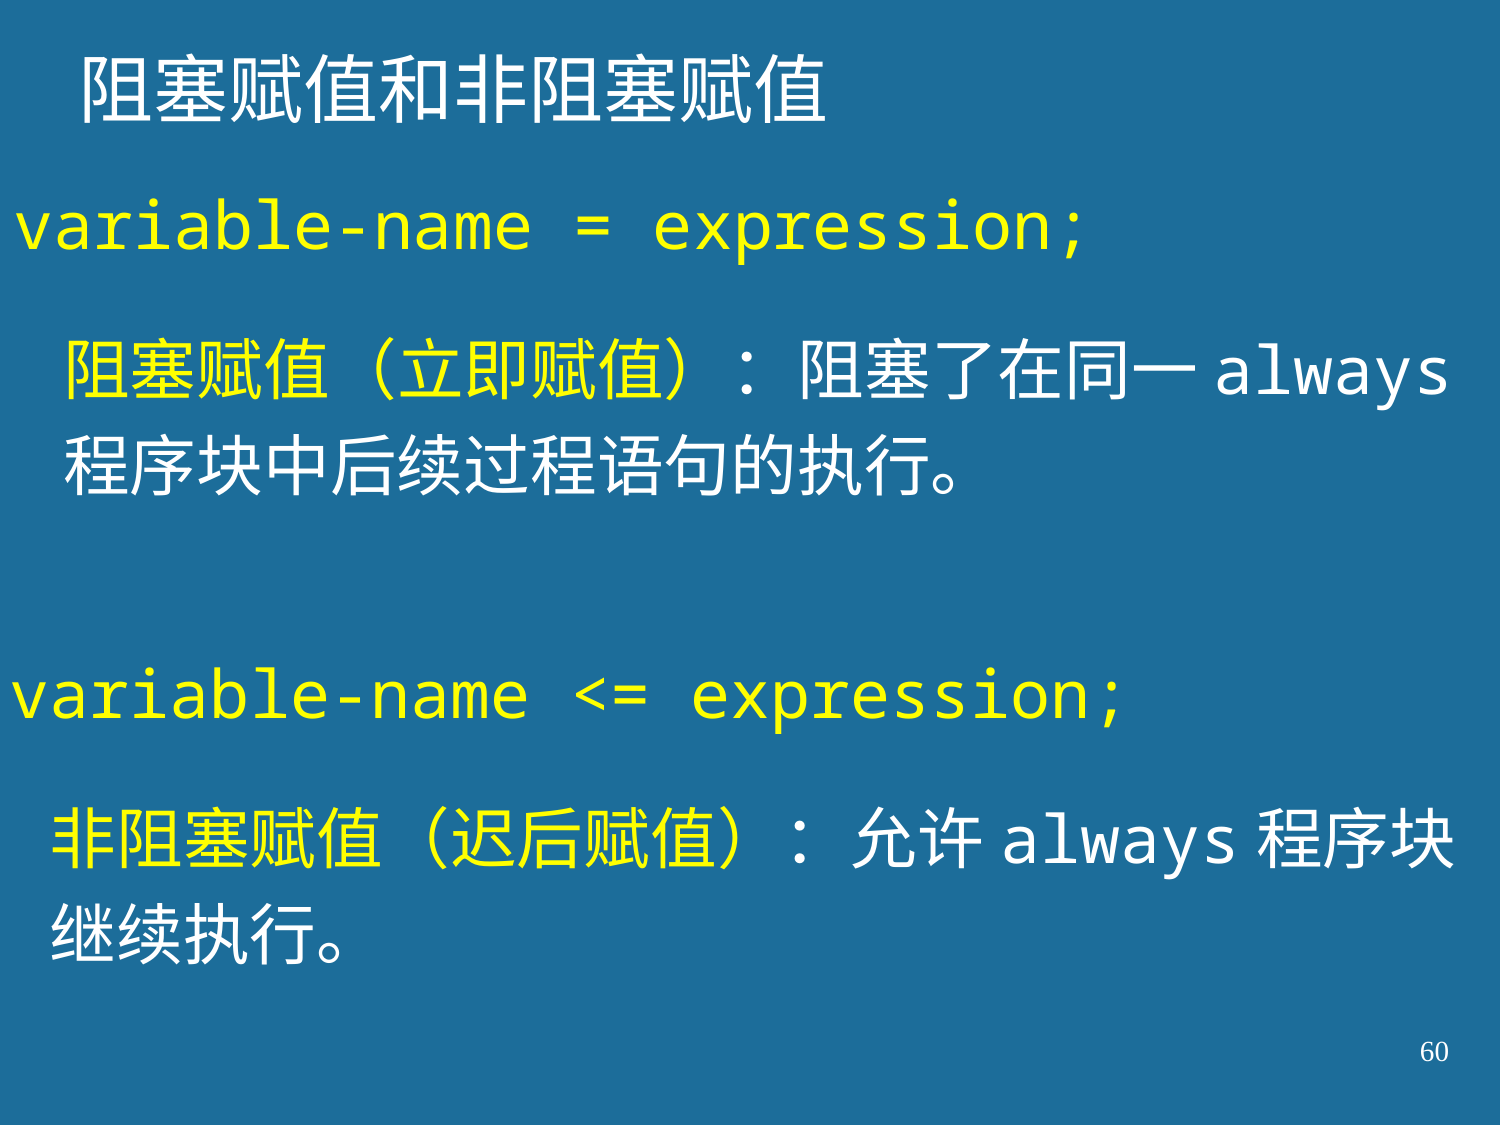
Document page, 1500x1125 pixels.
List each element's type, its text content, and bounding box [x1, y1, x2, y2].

text_box 非阻塞赋值（迟后赋值）：允许always程序块 继续执行。 [35, 773, 1472, 980]
slide_number 60 [1151, 1024, 1465, 1101]
text_box 阻塞赋值（立即赋值）：阻塞了在同一always 程序块中后续过程语句的执行。 [48, 304, 1469, 512]
text_box 阻塞赋值和非阻塞赋值 [28, 35, 844, 140]
text_box variable-name <= expression; [0, 644, 1145, 740]
text_box variable-name = expression; [0, 175, 1108, 271]
